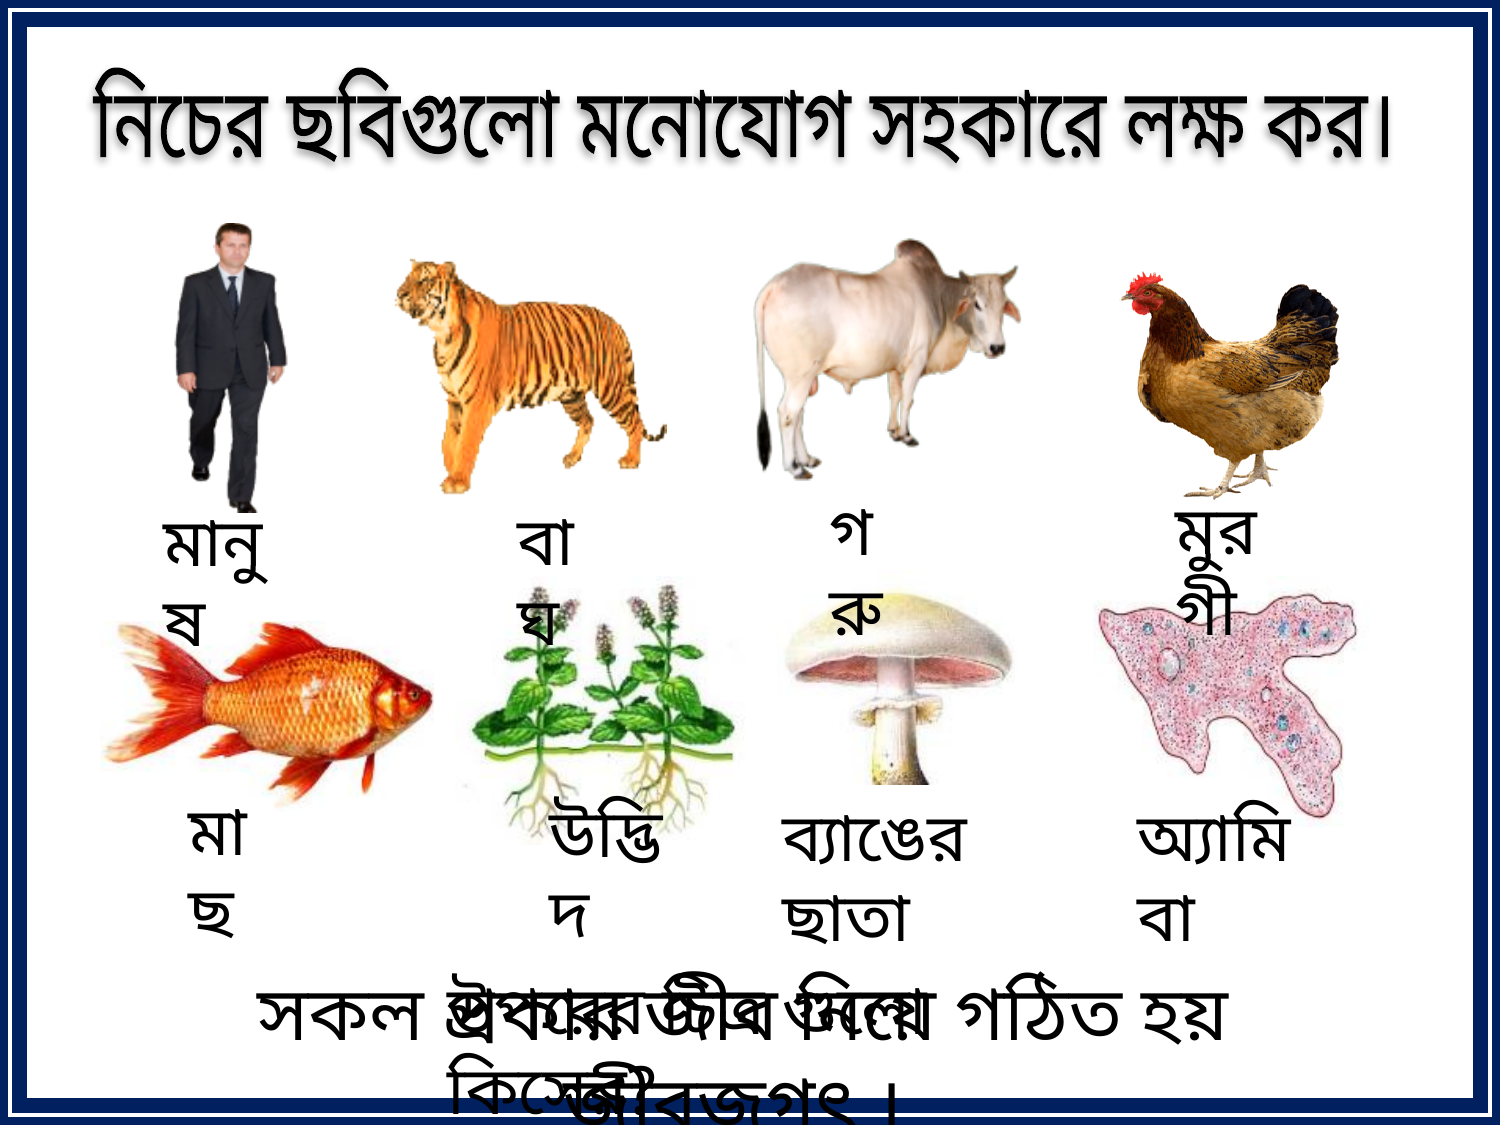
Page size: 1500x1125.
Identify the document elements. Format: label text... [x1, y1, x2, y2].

text_box মাছ [173, 812, 297, 957]
picture [1093, 576, 1369, 827]
text_box সকল প্রকার জীব নিয়ে গঠিত হয় জীবজগৎ । [169, 957, 1316, 1125]
picture [393, 257, 667, 500]
picture [751, 235, 1022, 483]
text_box মানুষ [148, 513, 306, 621]
text_box উদ্ভিদ [534, 845, 687, 957]
picture [142, 223, 308, 513]
text_box গরু [814, 483, 939, 570]
picture [100, 621, 434, 812]
picture [1114, 265, 1348, 502]
text_box বাঘ [502, 500, 626, 576]
text_box মুরগী [1160, 502, 1303, 576]
picture [455, 576, 755, 845]
text_box অ্যামিবা [1122, 827, 1323, 962]
picture [777, 570, 1018, 785]
text_box ব্যাঙের ছাতা [767, 787, 1060, 957]
